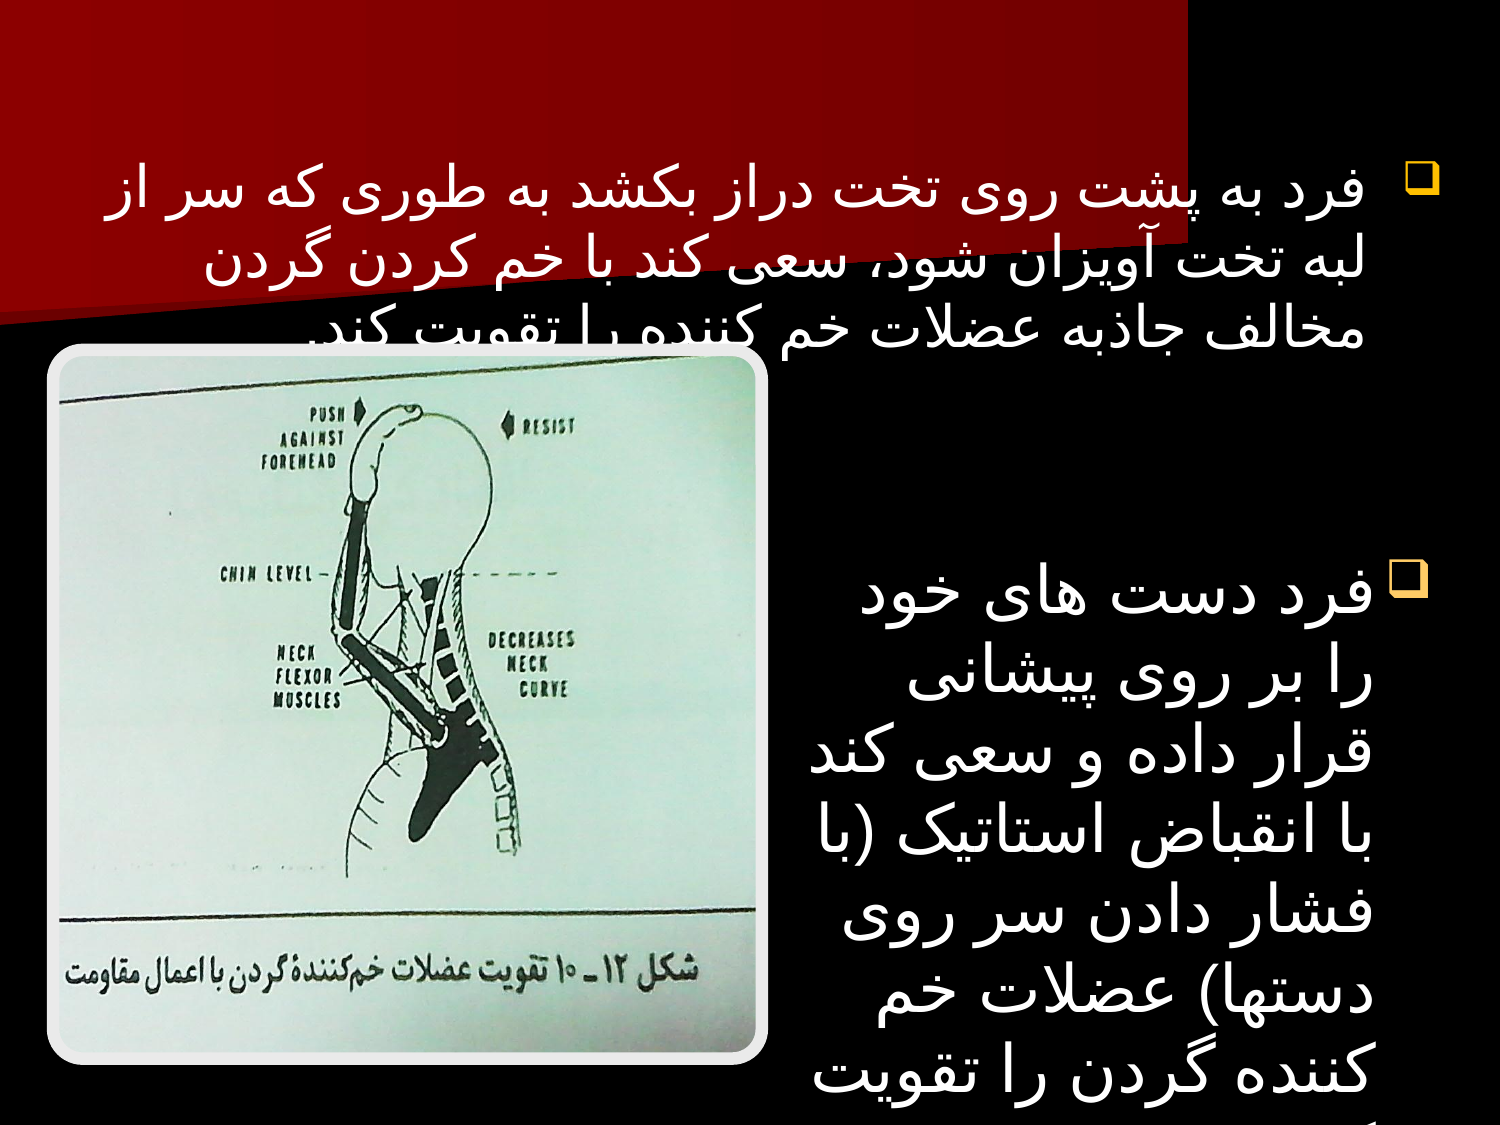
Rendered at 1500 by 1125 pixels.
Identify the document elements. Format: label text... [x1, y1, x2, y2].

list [52, 349, 763, 1059]
title فرد به پشت روی تخت دراز بکشد به طوری که سر از لبه تخت آویزان شود، سعی کند با خم کردن گردن مخالف جاذبه عضلات خم کننده را تقویت کند. [64, 89, 1459, 419]
list فرد دست های خود را بر روی پیشانی قرار داده و سعی کند با انقباض استاتیک (با فشار دادن سر روی دستها) عضلات خم کننده گردن را تقویت کند. [785, 538, 1449, 1040]
